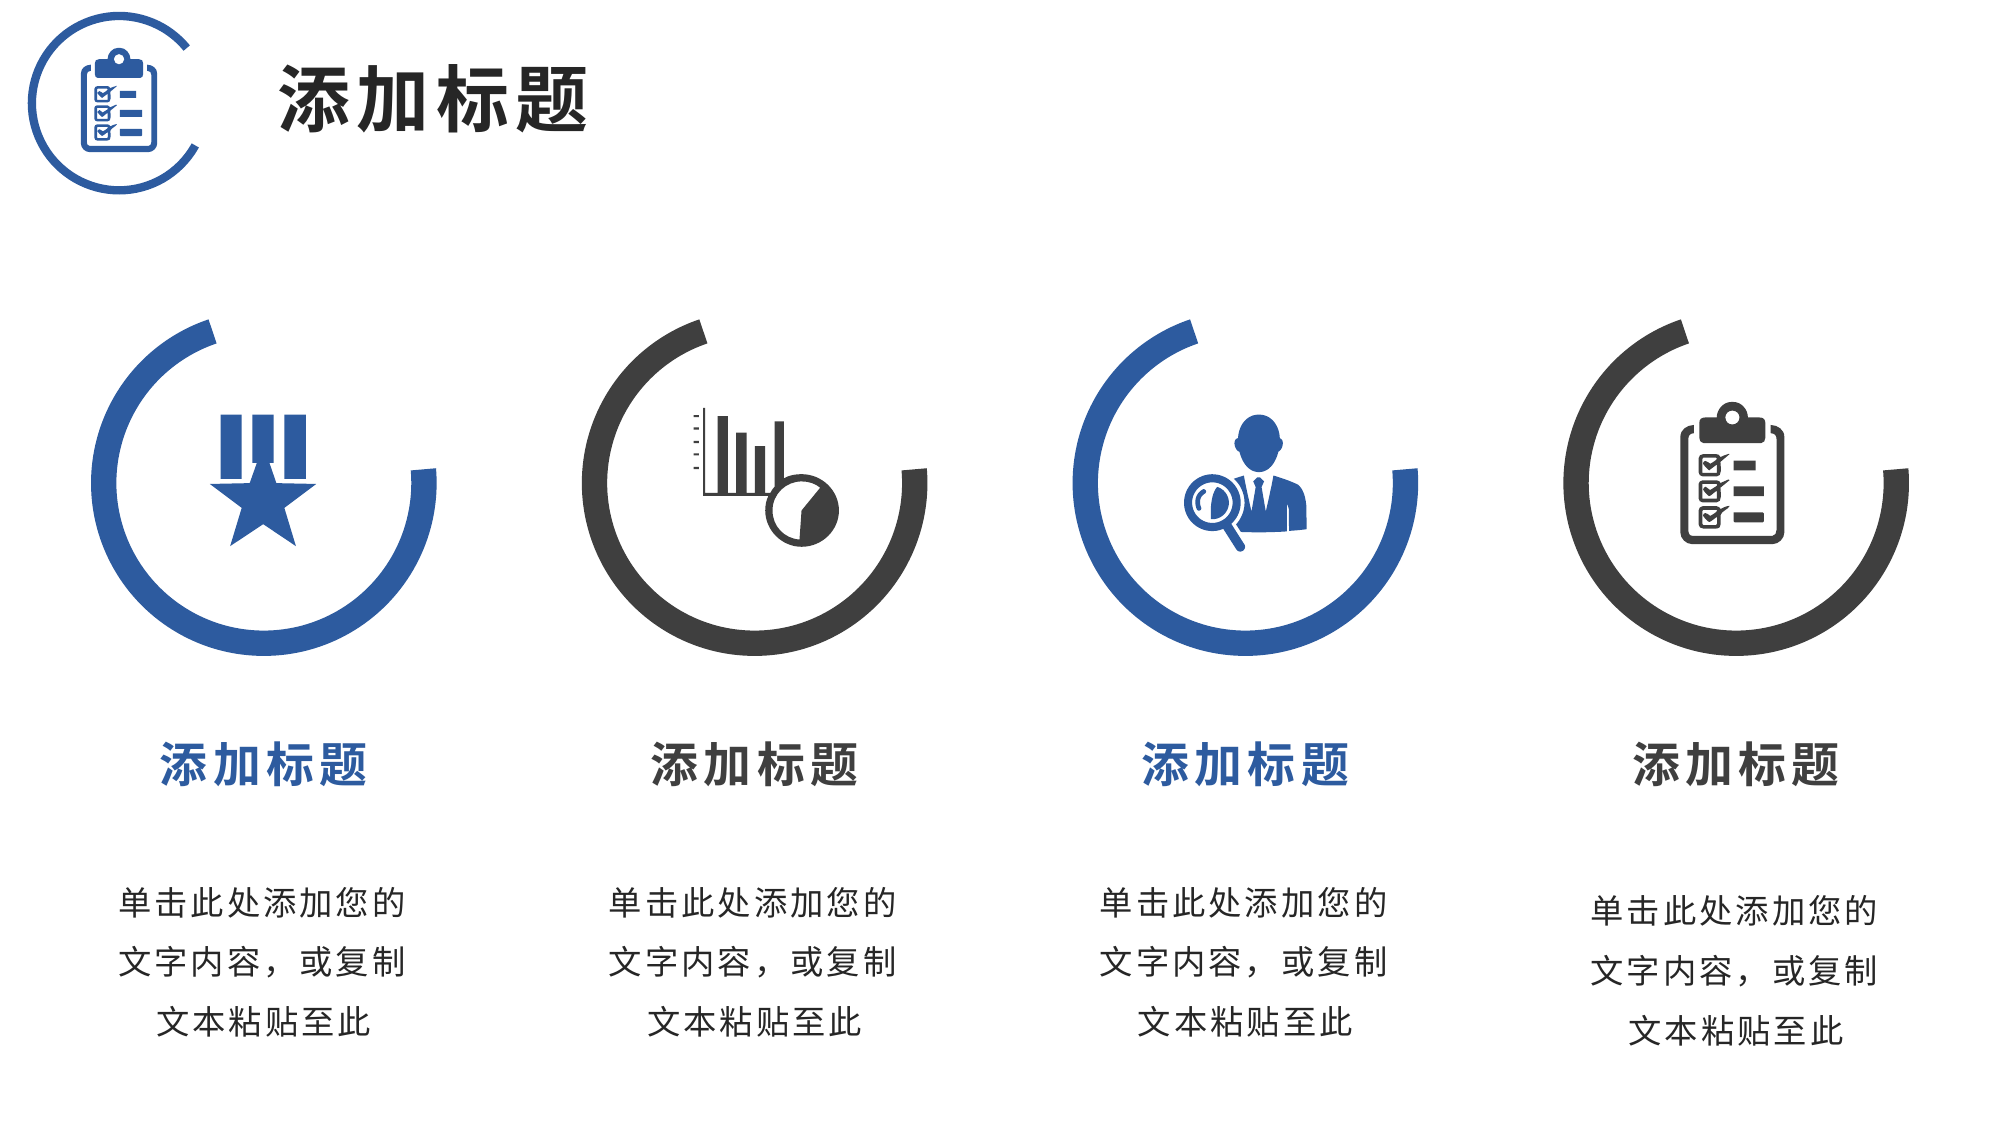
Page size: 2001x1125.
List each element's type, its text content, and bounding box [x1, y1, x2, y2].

text_box 添加标题 [636, 727, 874, 800]
text_box [703, 407, 839, 547]
text_box 单击此处添加您的文字内容，或复制文本粘贴至此 [1569, 862, 1903, 1058]
text_box 添加标题 [1617, 727, 1855, 800]
text_box [1071, 318, 1420, 657]
text_box [1184, 474, 1246, 552]
text_box [1680, 424, 1785, 545]
text_box [1562, 318, 1911, 657]
text_box 单击此处添加您的文字内容，或复制文本粘贴至此 [1078, 854, 1412, 1049]
text_box 添加标题 [145, 727, 383, 800]
text_box [209, 414, 317, 547]
list 添加标题 [263, 45, 1681, 149]
text_box [1233, 475, 1307, 533]
text_box 添加标题 [1126, 727, 1364, 800]
text_box 单击此处添加您的文字内容，或复制文本粘贴至此 [588, 854, 921, 1049]
text_box [89, 318, 438, 657]
text_box [580, 318, 929, 657]
text_box [1234, 414, 1283, 473]
text_box [1699, 401, 1766, 444]
text_box 单击此处添加您的文字内容，或复制文本粘贴至此 [97, 854, 431, 1049]
